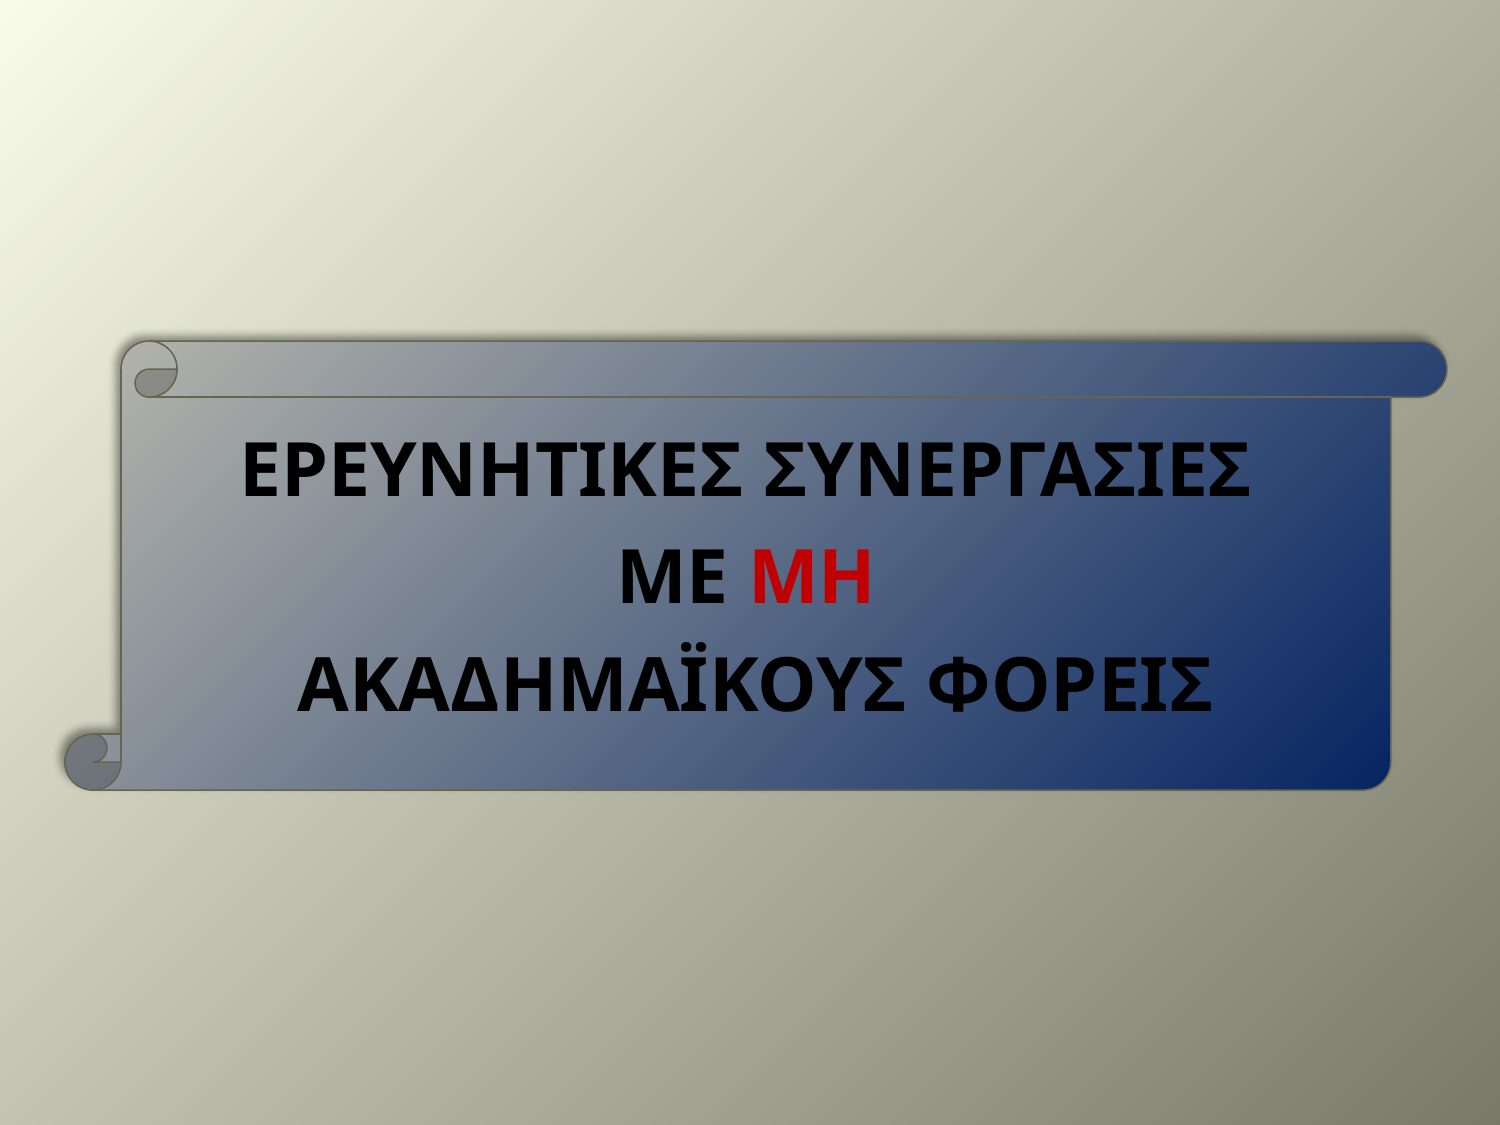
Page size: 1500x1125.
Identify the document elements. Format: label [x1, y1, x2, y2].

text_box [64, 219, 1448, 906]
